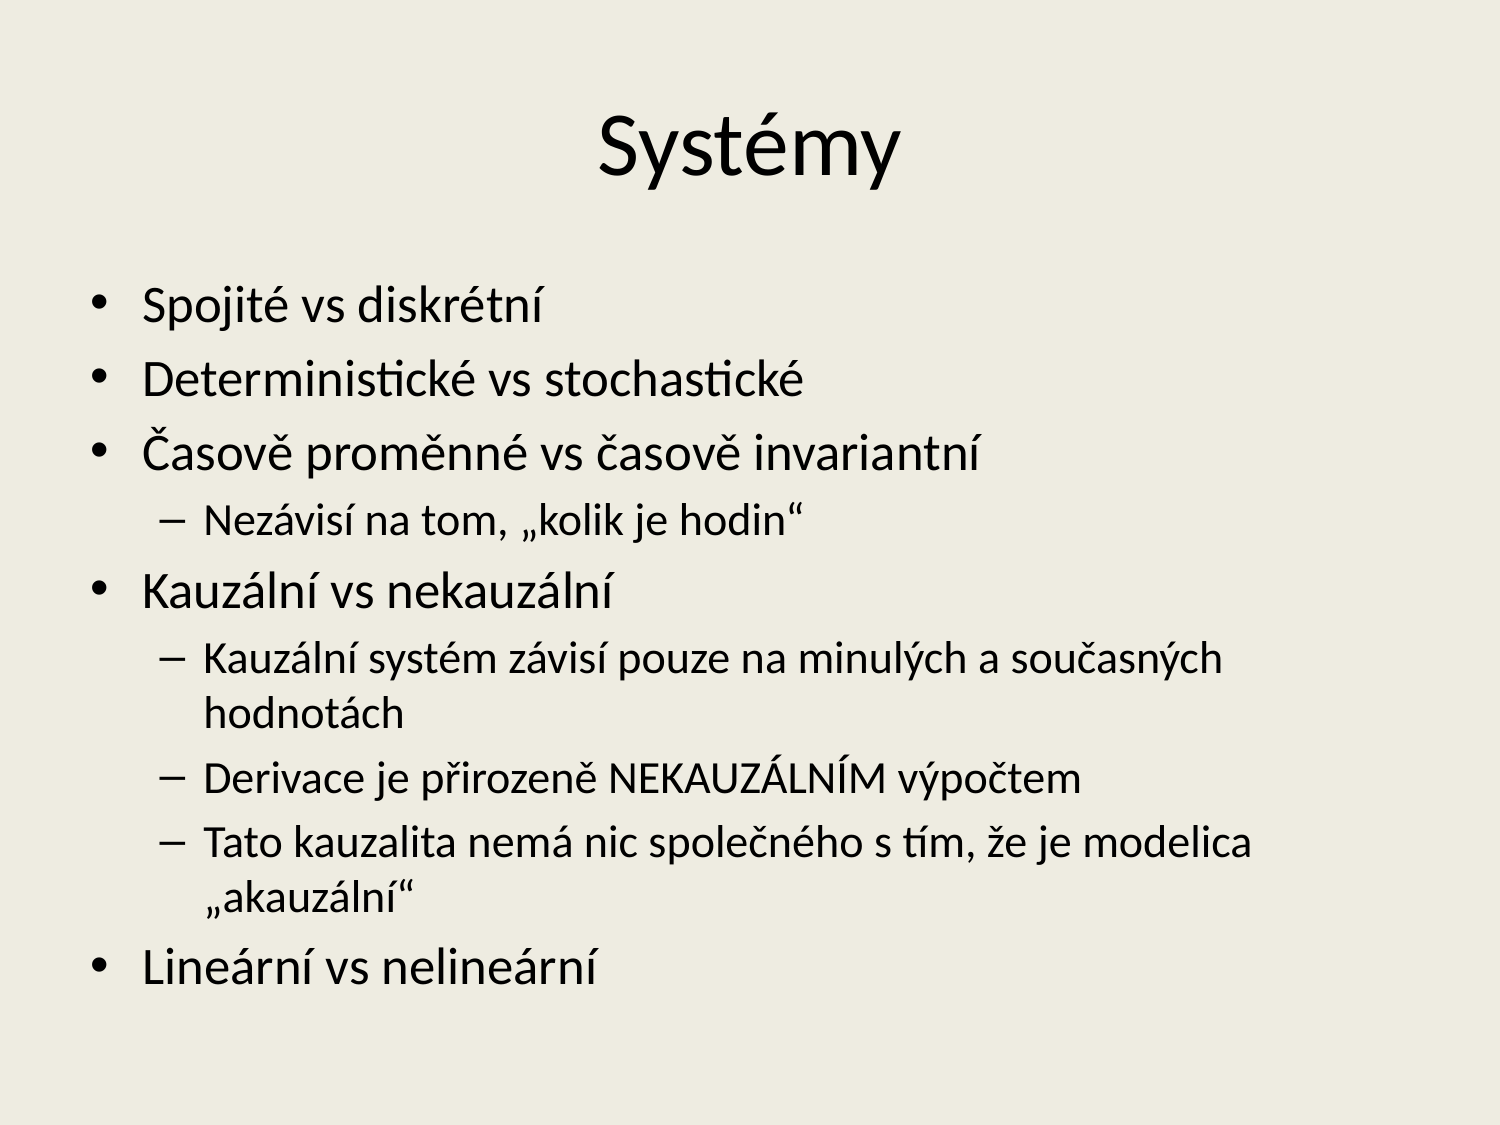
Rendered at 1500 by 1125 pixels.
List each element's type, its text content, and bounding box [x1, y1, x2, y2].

list Spojité vs diskrétní Deterministické vs stochastické Časově proměnné vs časově invariantní Nezávisí na tom, „kolik je hodin“ Kauzální vs nekauzální Kauzální systém závisí pouze na minulých a současných hodnotách Derivace je přirozeně NEKAUZÁLNÍM výpočtem Tato kauzalita nemá nic společného s tím, že je modelica „akauzální“ Lineární vs nelineární [75, 262, 1425, 1005]
title Systémy [75, 45, 1425, 233]
